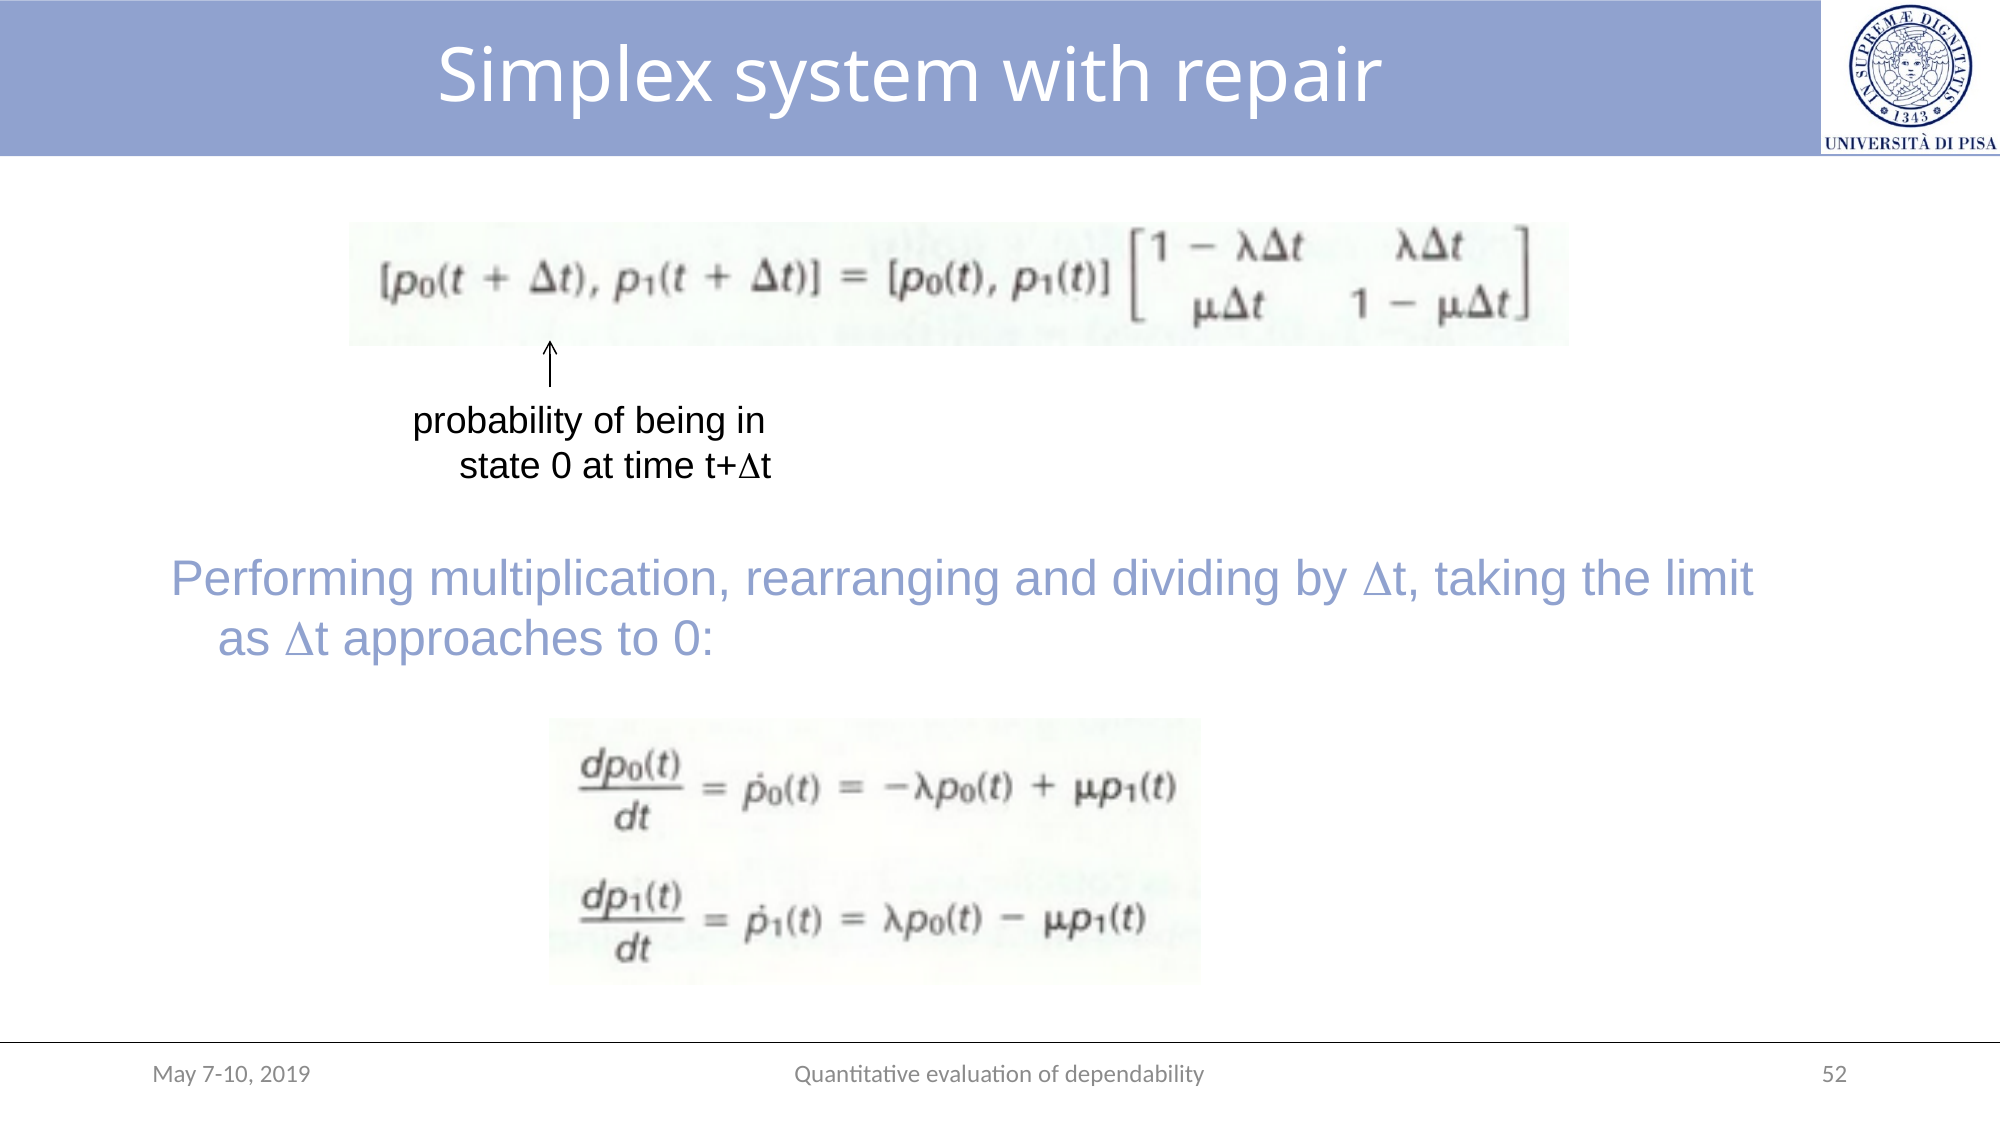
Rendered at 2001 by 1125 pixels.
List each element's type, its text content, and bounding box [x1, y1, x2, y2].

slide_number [137, 1042, 588, 1103]
text_box probability of being in state 0 at time t+Dt [397, 388, 871, 494]
picture [1822, 0, 2000, 154]
text_box Performing multiplication, rearranging and dividing by Dt, taking the limit as Dt approaches to 0: [155, 538, 1787, 674]
picture [349, 222, 1569, 346]
footer Quantitative evaluation of dependability [662, 1042, 1338, 1103]
title Simplex system with repair [0, 0, 1822, 154]
picture [549, 718, 1201, 986]
slide_number 52 [1412, 1042, 1863, 1103]
